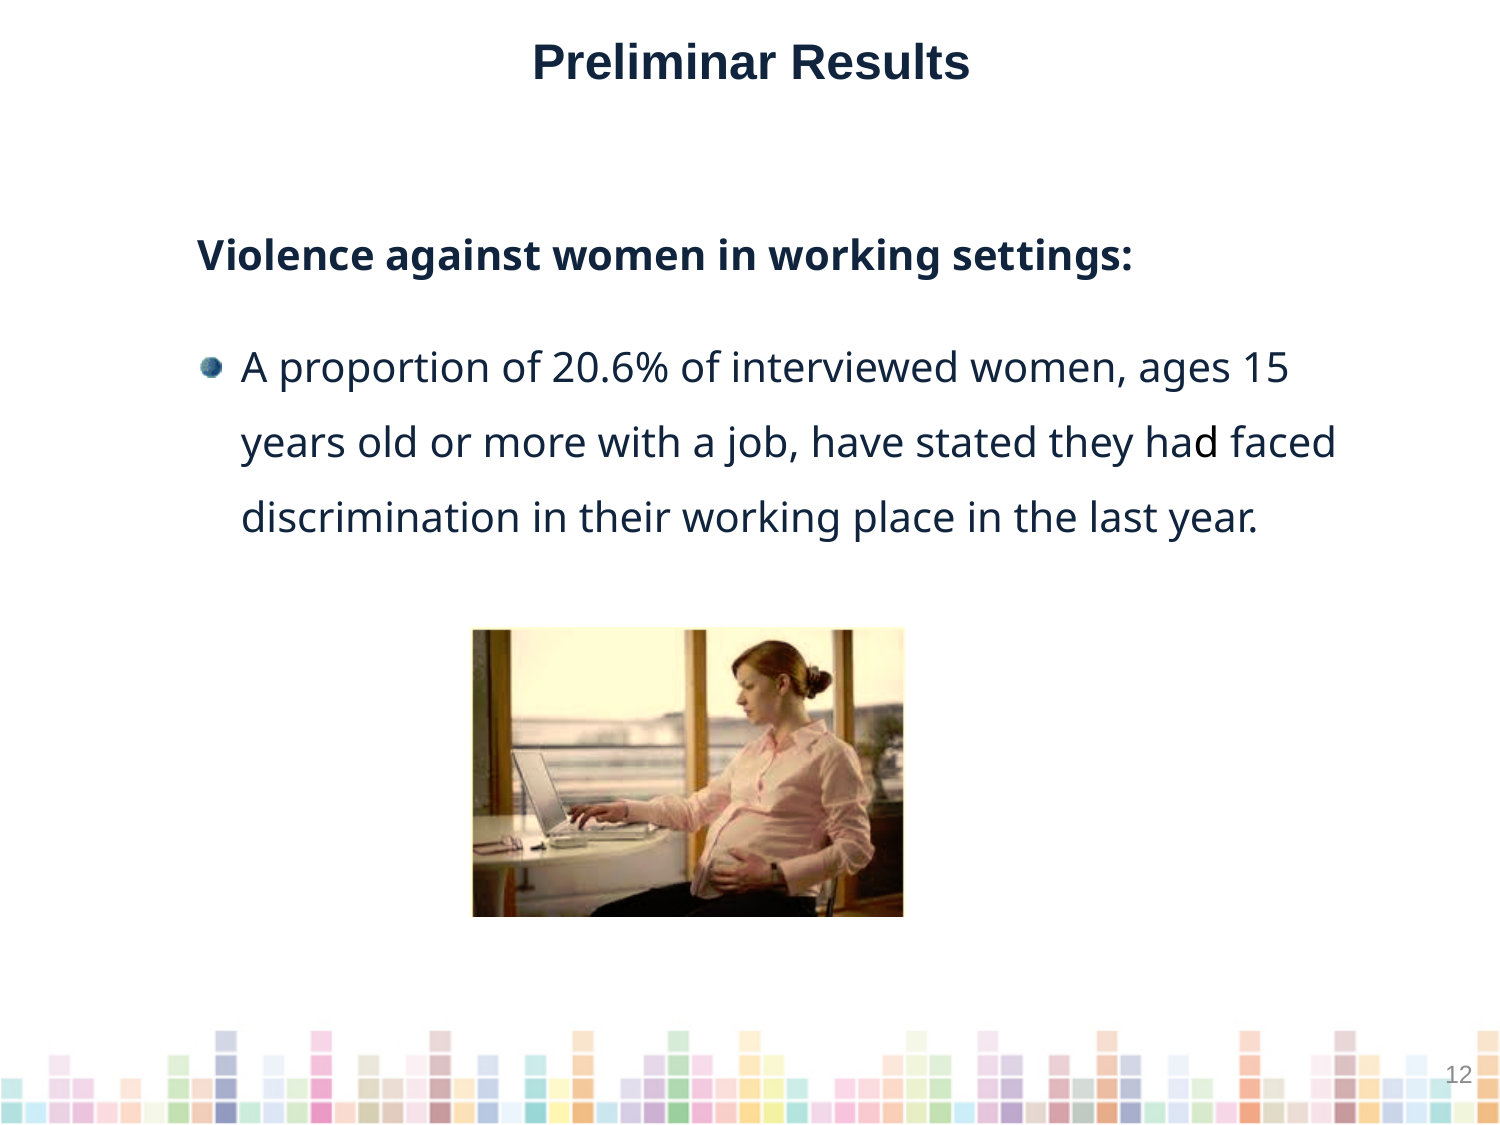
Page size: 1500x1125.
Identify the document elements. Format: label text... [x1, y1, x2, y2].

text_box Violence against women in working settings: A proportion of 20.6% of interviewed women, ages 15 years old or more with a job, have stated they had faced discrimination in their working place in the last year. [183, 196, 1369, 979]
slide_number 12 [1413, 1034, 1488, 1113]
text_box Preliminar Results [161, 22, 1343, 97]
picture [0, 0, 1500, 1125]
